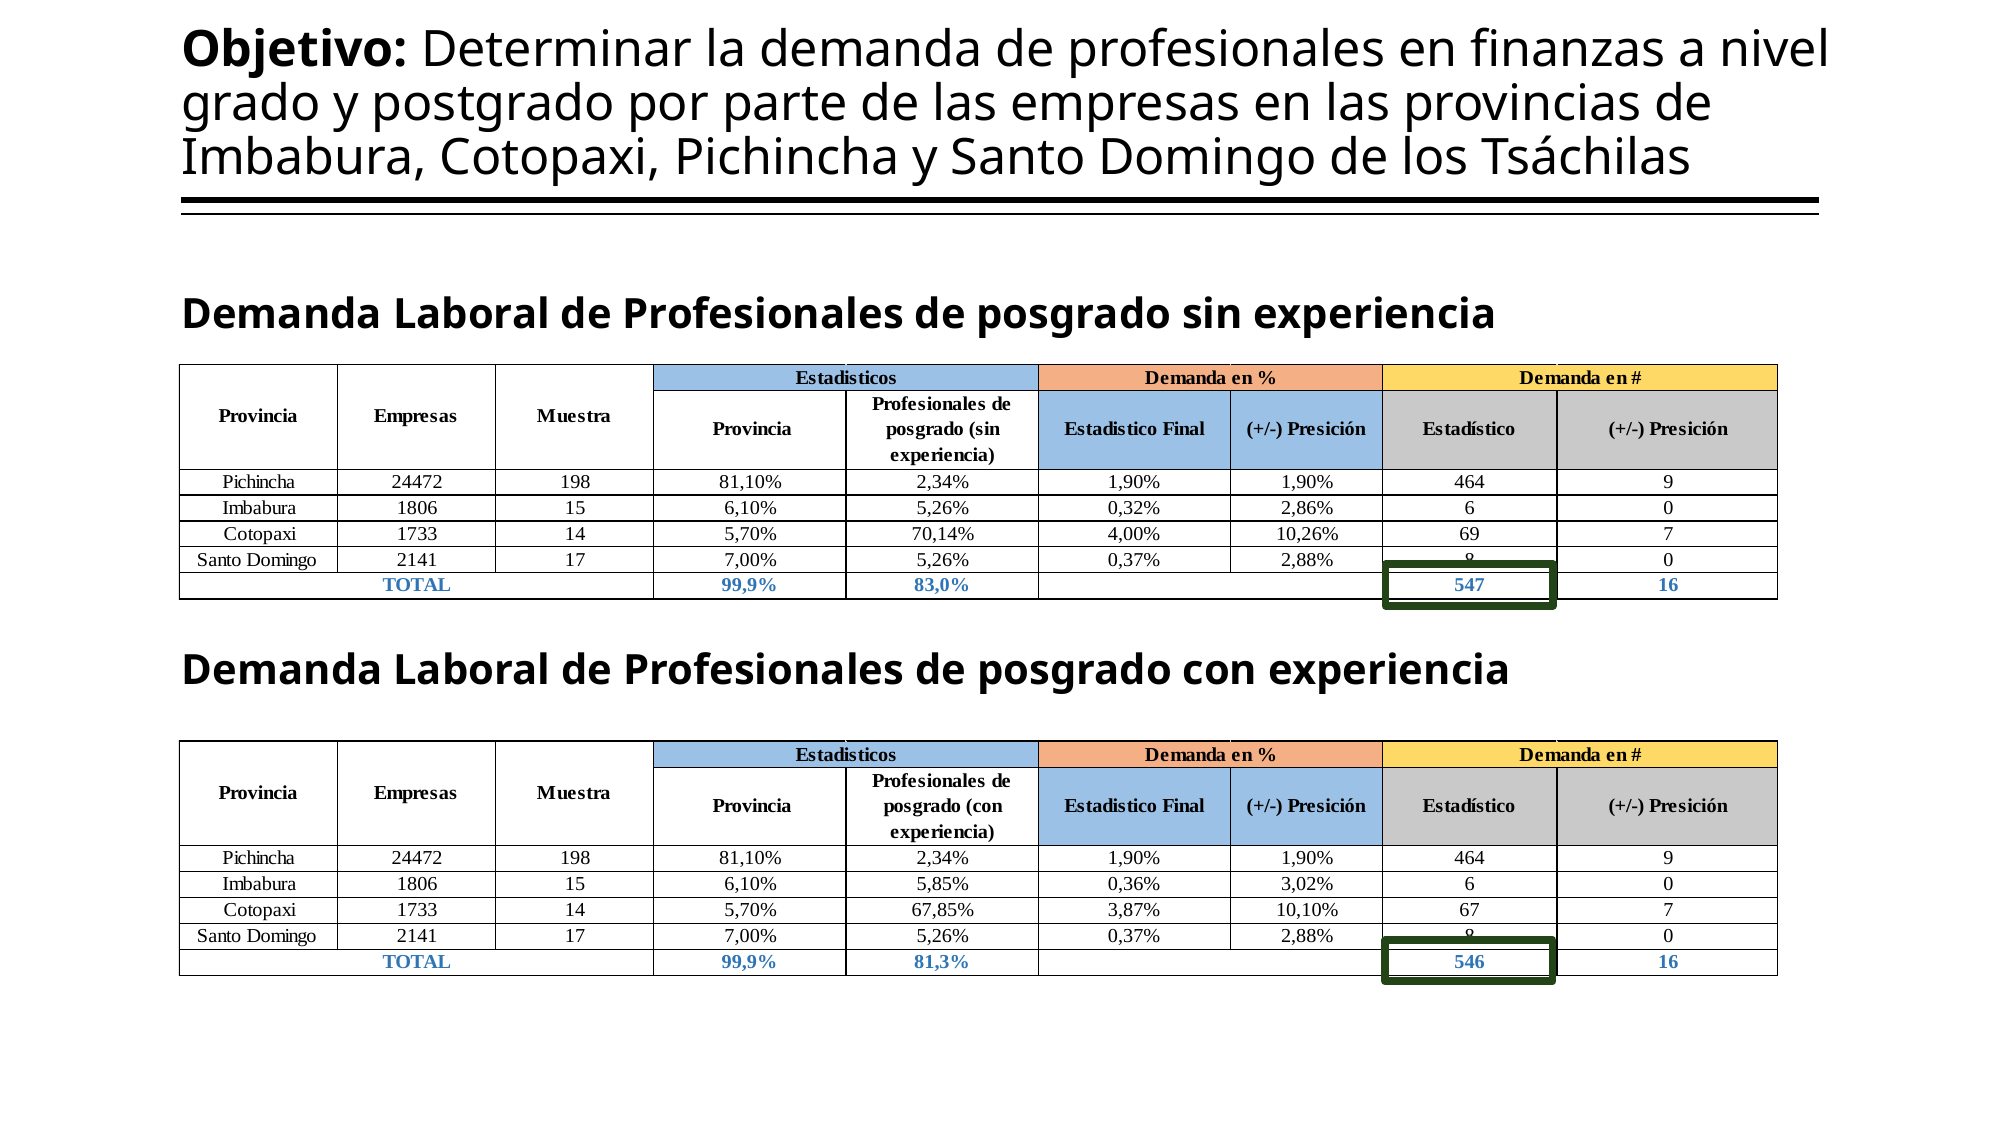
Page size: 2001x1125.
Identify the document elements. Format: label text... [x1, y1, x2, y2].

list Demanda Laboral de Profesionales de posgrado con experiencia [181, 618, 1512, 702]
picture [178, 740, 1780, 978]
title Objetivo: Determinar la demanda de profesionales en finanzas a nivel grado y postgrado por parte de las empresas en las provincias de Imbabura, Cotopaxi, Pichincha y Santo Domingo de los Tsáchilas [181, 12, 1897, 193]
picture [178, 364, 1780, 601]
list Demanda Laboral de Profesionales de posgrado sin experiencia [181, 262, 1512, 345]
